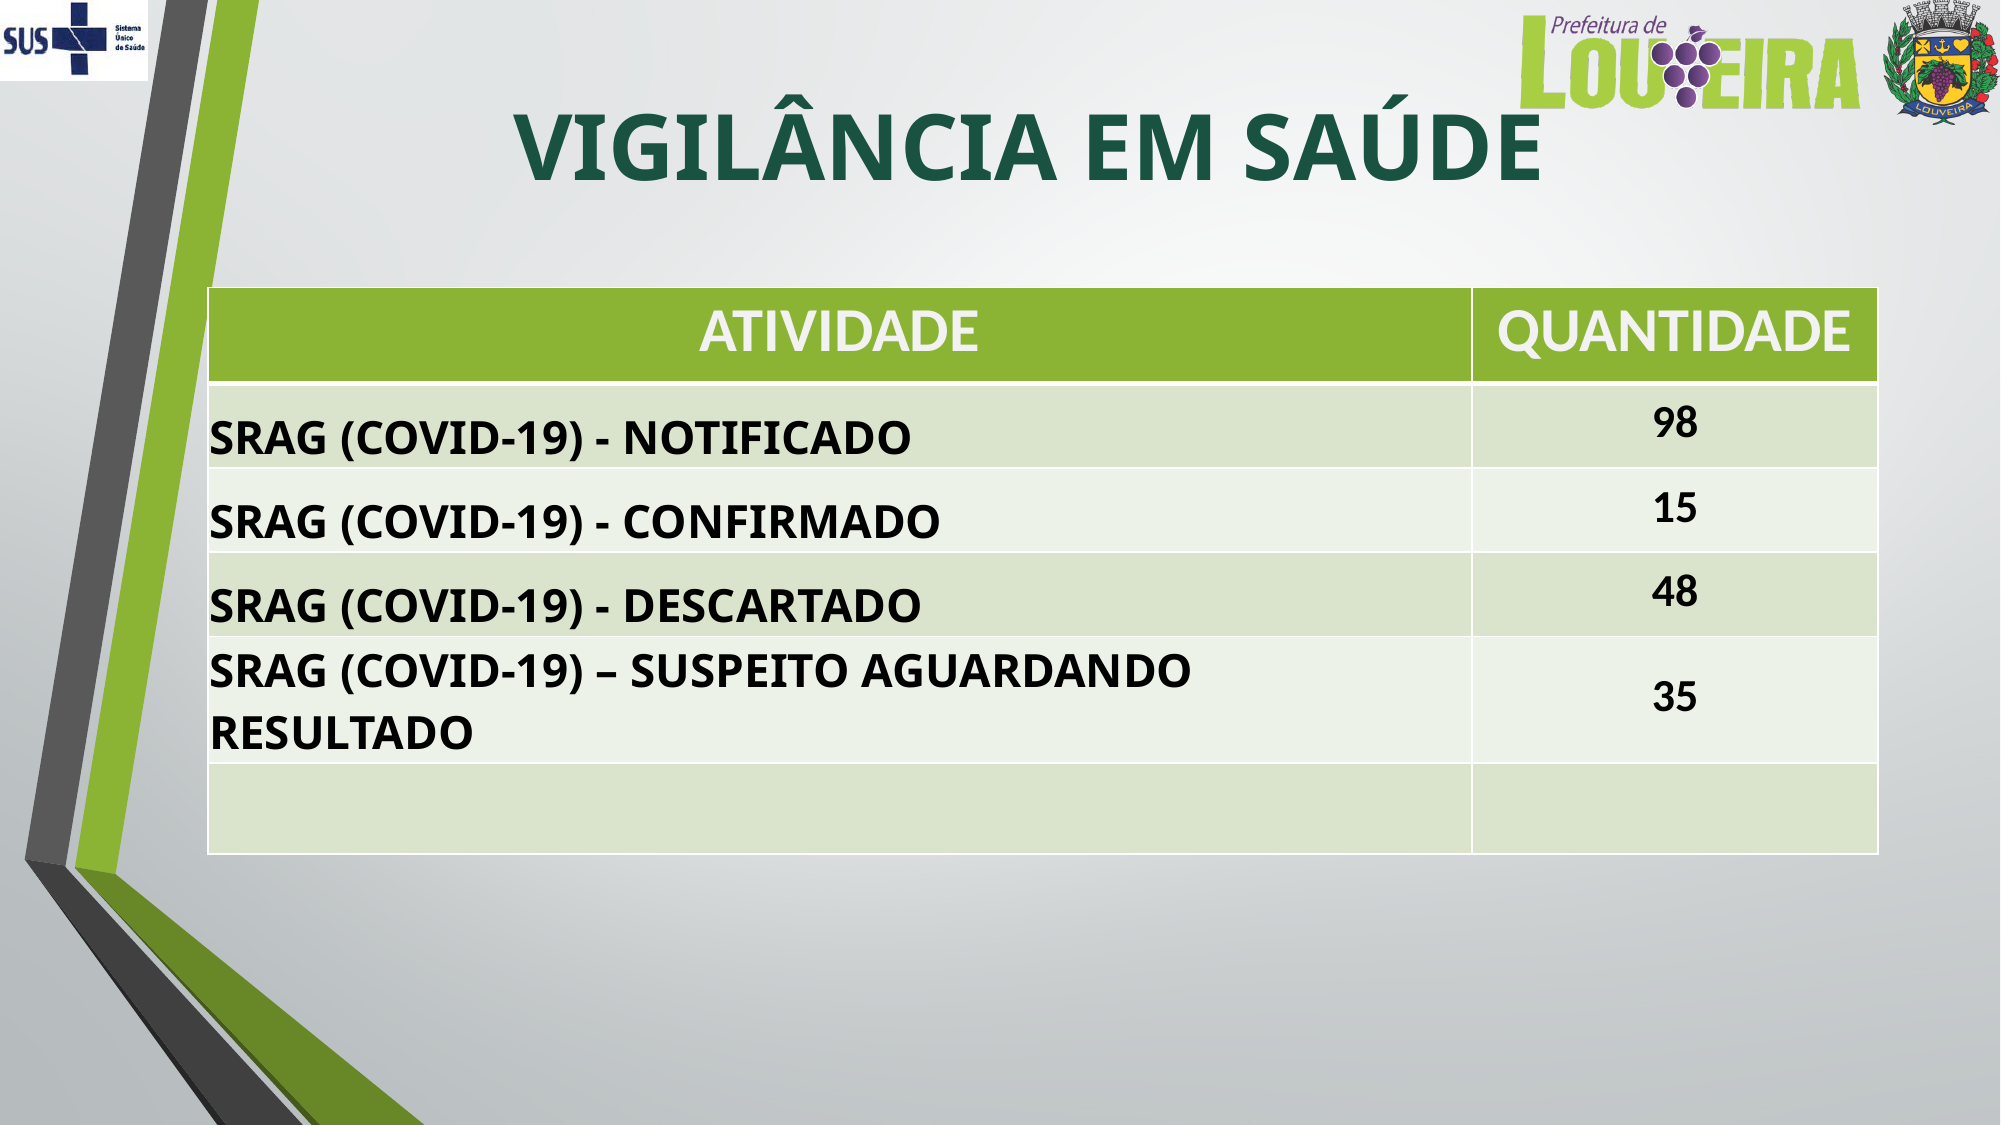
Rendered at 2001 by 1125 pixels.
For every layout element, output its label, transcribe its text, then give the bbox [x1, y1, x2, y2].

table_header ATIVIDADE [209, 288, 1471, 381]
title VIGILÂNCIA EM SAÚDE [207, 0, 1852, 287]
table_cell 35 [1473, 637, 1877, 762]
table_cell 48 [1473, 553, 1877, 636]
table_cell SRAG (COVID-19) - NOTIFICADO [209, 386, 1471, 467]
table_cell [209, 764, 1471, 853]
picture [1520, 0, 2000, 125]
table_cell 15 [1473, 469, 1877, 551]
table_header QUANTIDADE [1473, 288, 1877, 381]
table_cell SRAG (COVID-19) - DESCARTADO [209, 553, 1471, 636]
picture [0, 0, 148, 81]
table_cell SRAG (COVID-19) – SUSPEITO AGUARDANDO RESULTADO [209, 637, 1471, 762]
table_cell [1473, 764, 1877, 853]
table_cell 98 [1473, 386, 1877, 467]
table_cell SRAG (COVID-19) - CONFIRMADO [209, 469, 1471, 551]
